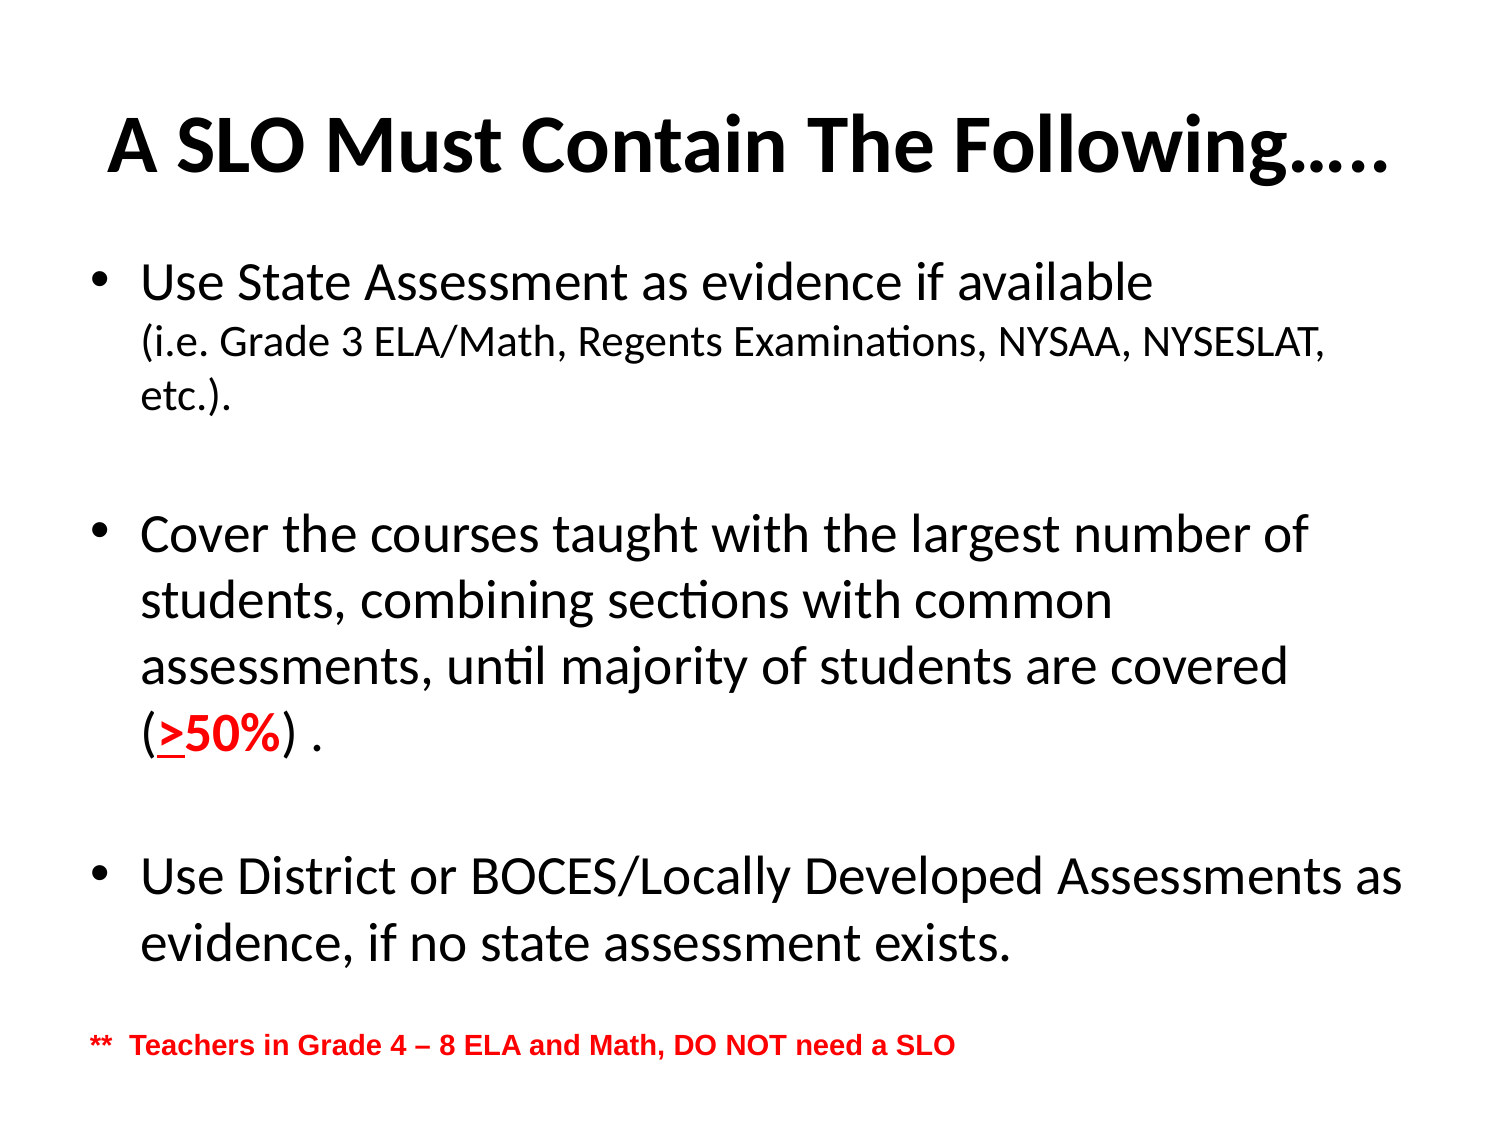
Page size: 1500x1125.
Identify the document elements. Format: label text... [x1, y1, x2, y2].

text_box ** Teachers in Grade 4 – 8 ELA and Math, DO NOT need a SLO [74, 1018, 975, 1069]
title A SLO Must Contain The Following….. [75, 45, 1425, 233]
list Use State Assessment as evidence if available (i.e. Grade 3 ELA/Math, Regents Examinations, NYSAA, NYSESLAT, etc.). Cover the courses taught with the largest number of students, combining sections with common assessments, until majority of students are covered (>50%) . Use District or BOCES/Locally Developed Assessments as evidence, if no state assessment exists. [75, 237, 1425, 980]
